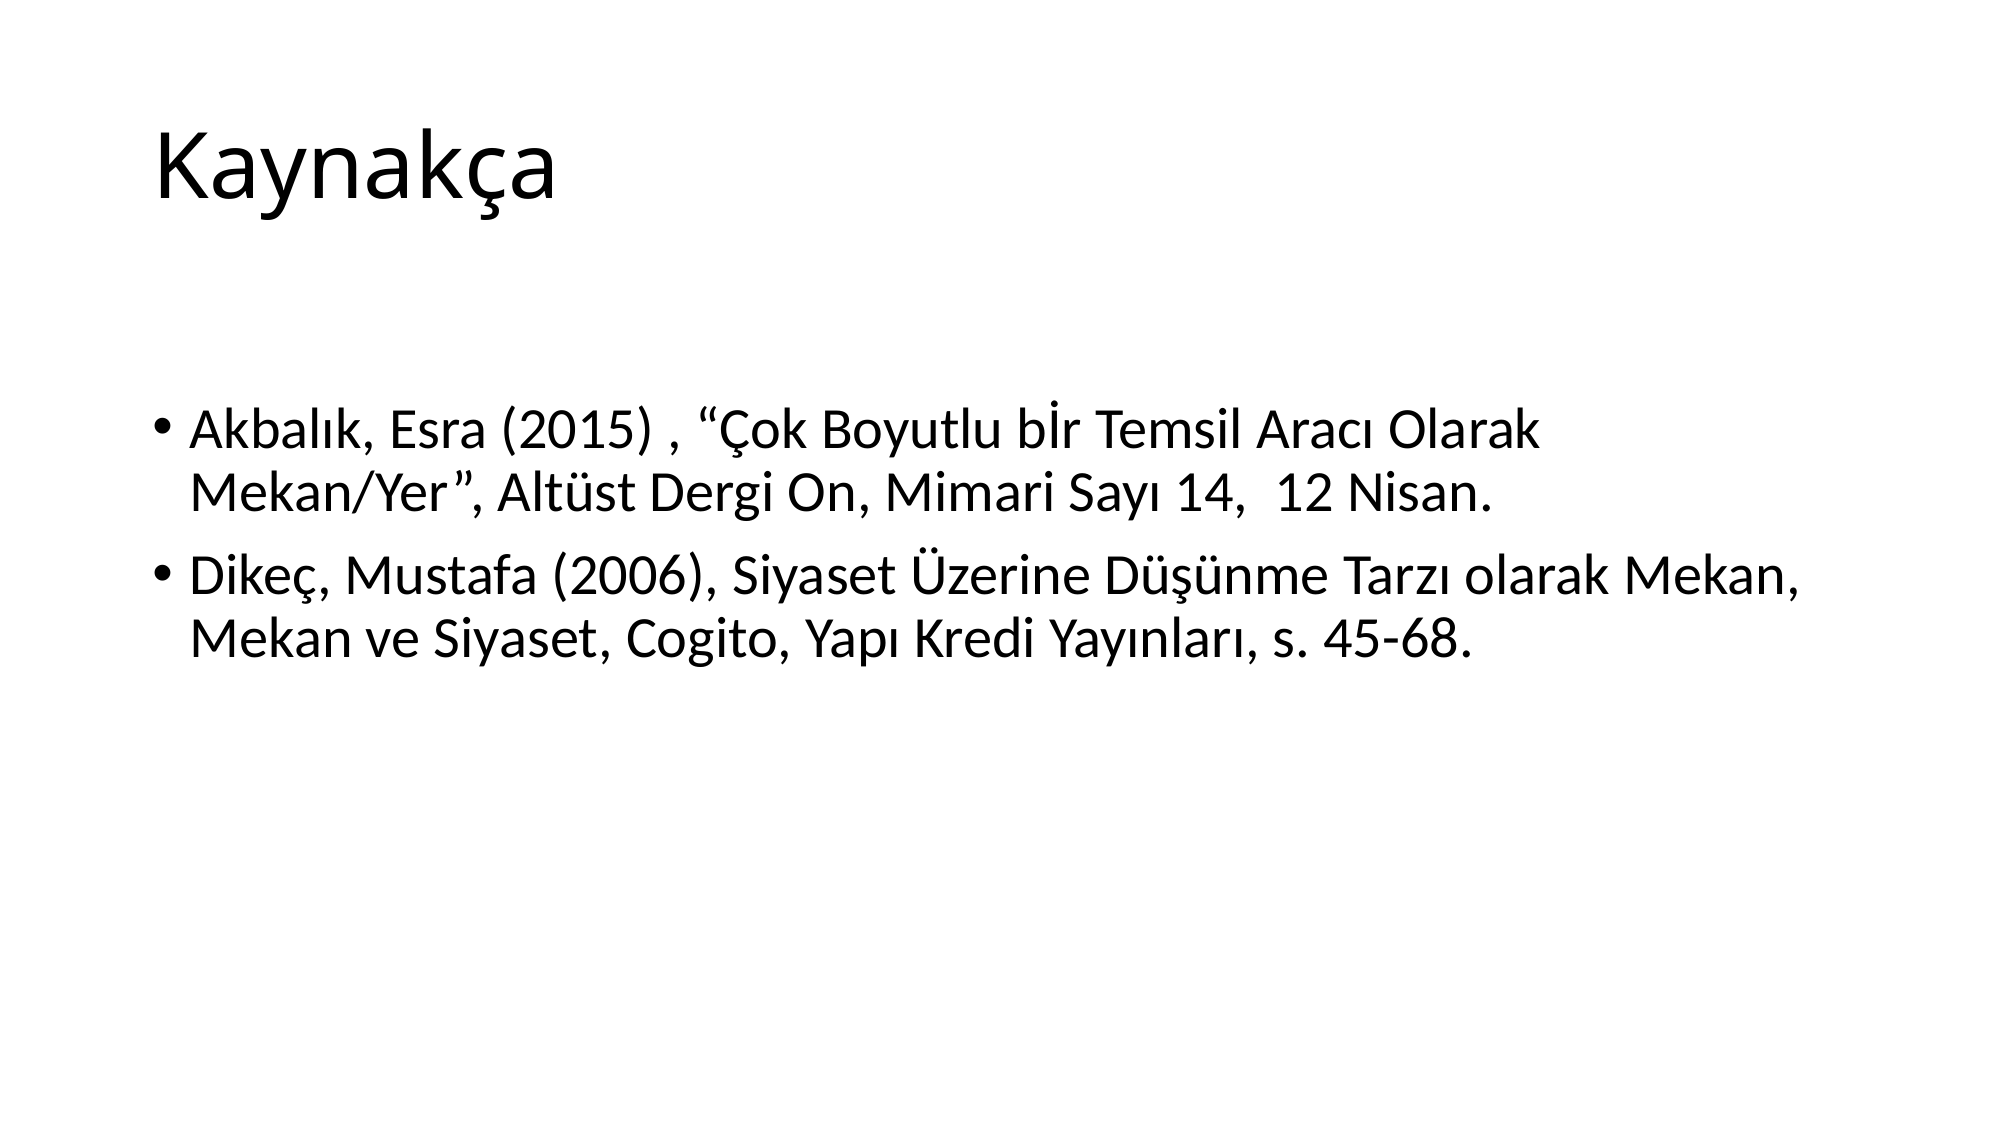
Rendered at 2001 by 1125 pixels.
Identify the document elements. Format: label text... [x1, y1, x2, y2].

title Kaynakça [137, 59, 1863, 278]
list Akbalık, Esra (2015) , “Çok Boyutlu bİr Temsil Aracı Olarak Mekan/Yer”, Altüst Dergi On, Mimari Sayı 14, 12 Nisan. Dikeç, Mustafa (2006), Siyaset Üzerine Düşünme Tarzı olarak Mekan, Mekan ve Siyaset, Cogito, Yapı Kredi Yayınları, s. 45-68. [137, 299, 1863, 1014]
